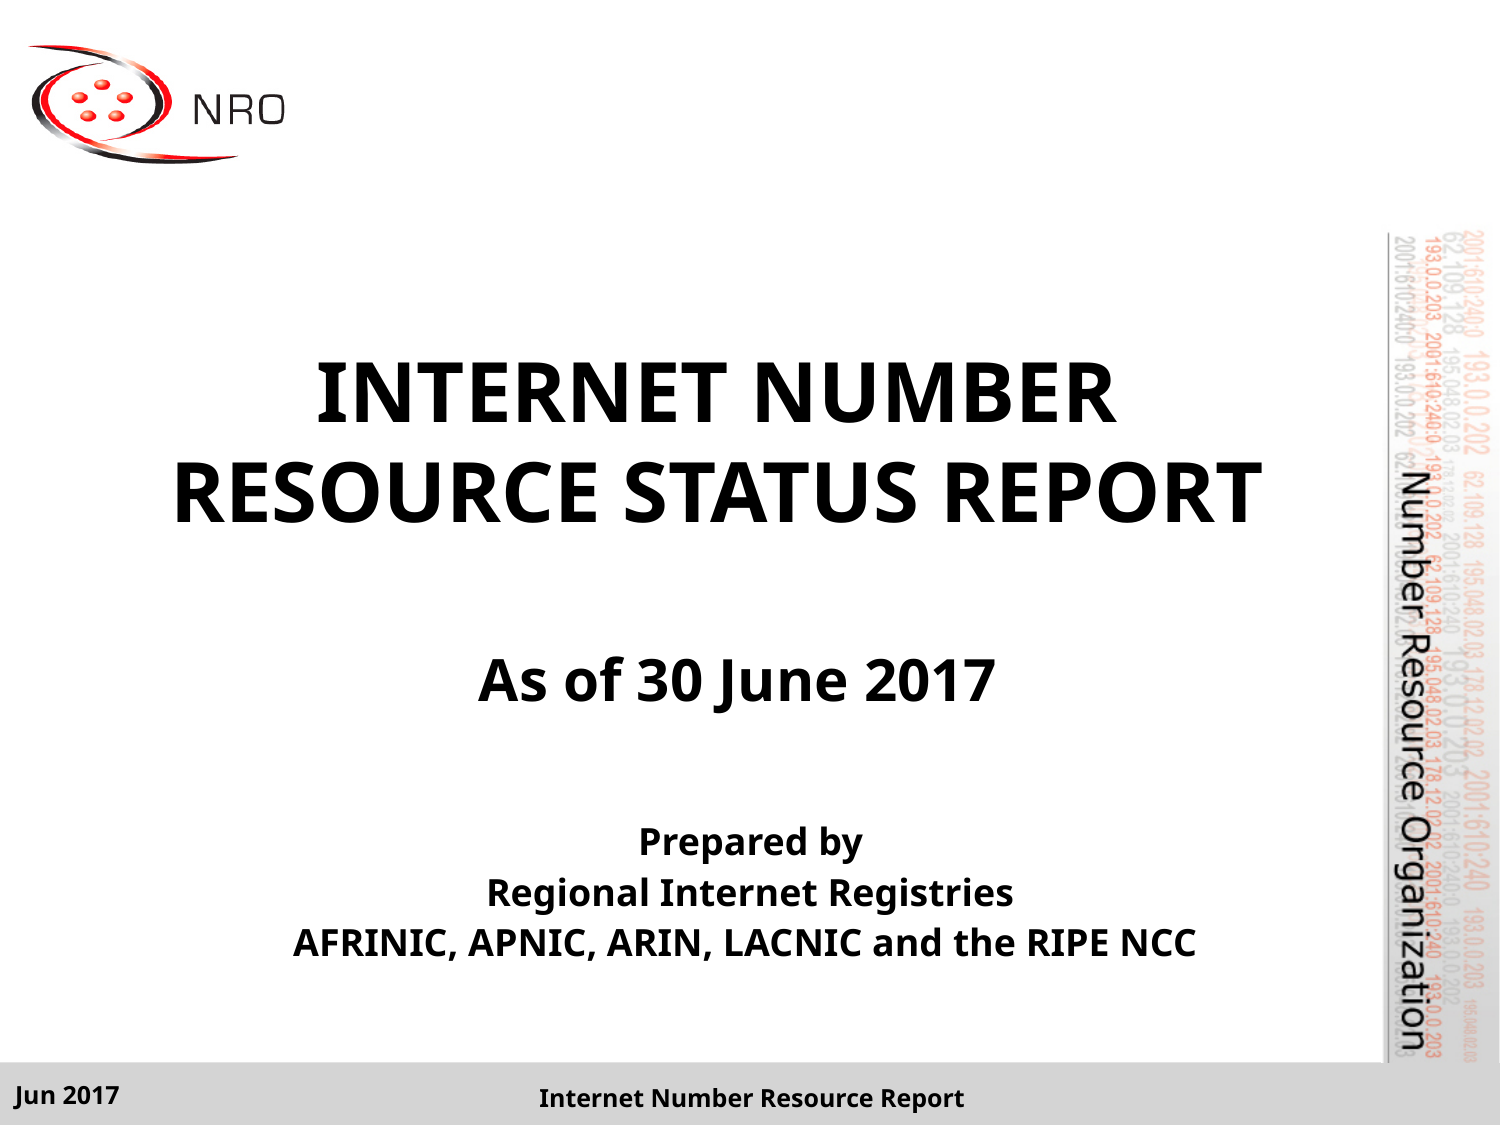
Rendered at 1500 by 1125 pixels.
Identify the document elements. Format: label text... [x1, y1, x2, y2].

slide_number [0, 1064, 338, 1125]
text_box INTERNET NUMBER RESOURCE STATUS REPORT [112, 319, 1323, 561]
text_box Prepared by Regional Internet Registries AFRINIC, APNIC, ARIN, LACNIC and the RIPE NCC [157, 823, 1344, 970]
text_box As of 30 June 2017 [245, 635, 1231, 744]
picture [22, 41, 287, 168]
footer Internet Number Resource Report [442, 1074, 1063, 1113]
picture [1381, 212, 1500, 1063]
